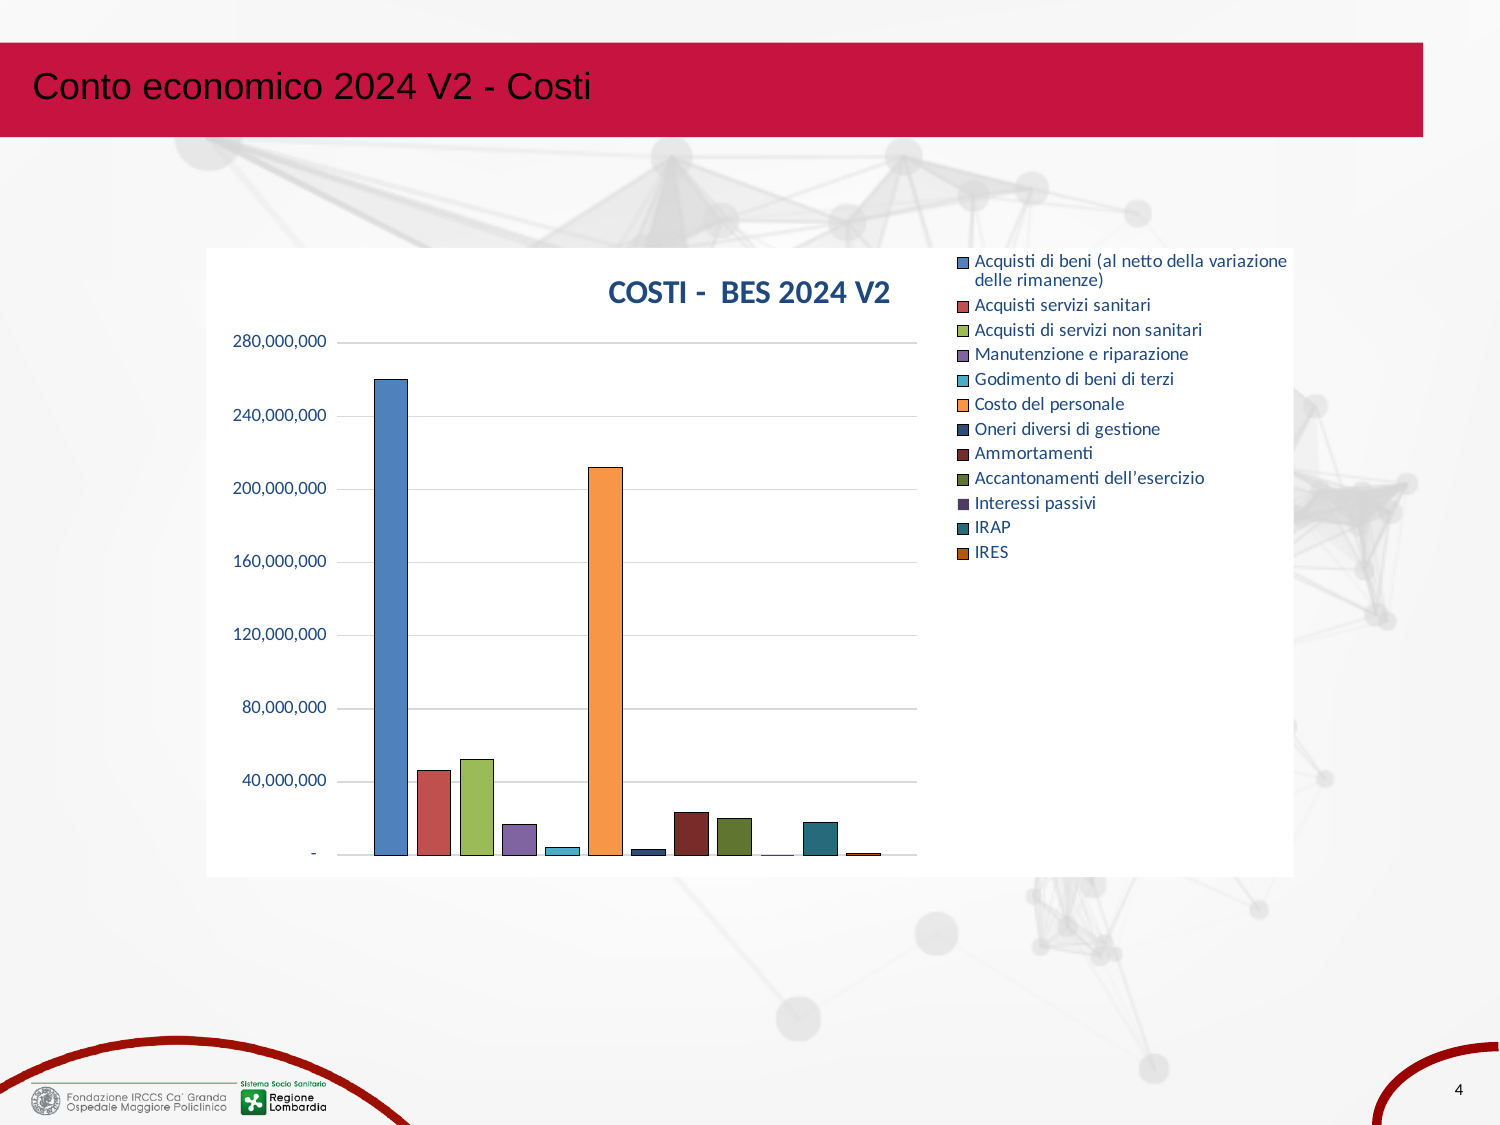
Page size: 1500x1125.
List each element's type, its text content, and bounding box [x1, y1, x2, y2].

chart [206, 247, 1294, 878]
text_box [0, 41, 1425, 139]
text_box 4 [1435, 1076, 1483, 1102]
text_box [85, 1076, 1271, 1104]
picture [0, 0, 1500, 1125]
text_box Conto economico 2024 V2 - Costi [17, 54, 975, 160]
